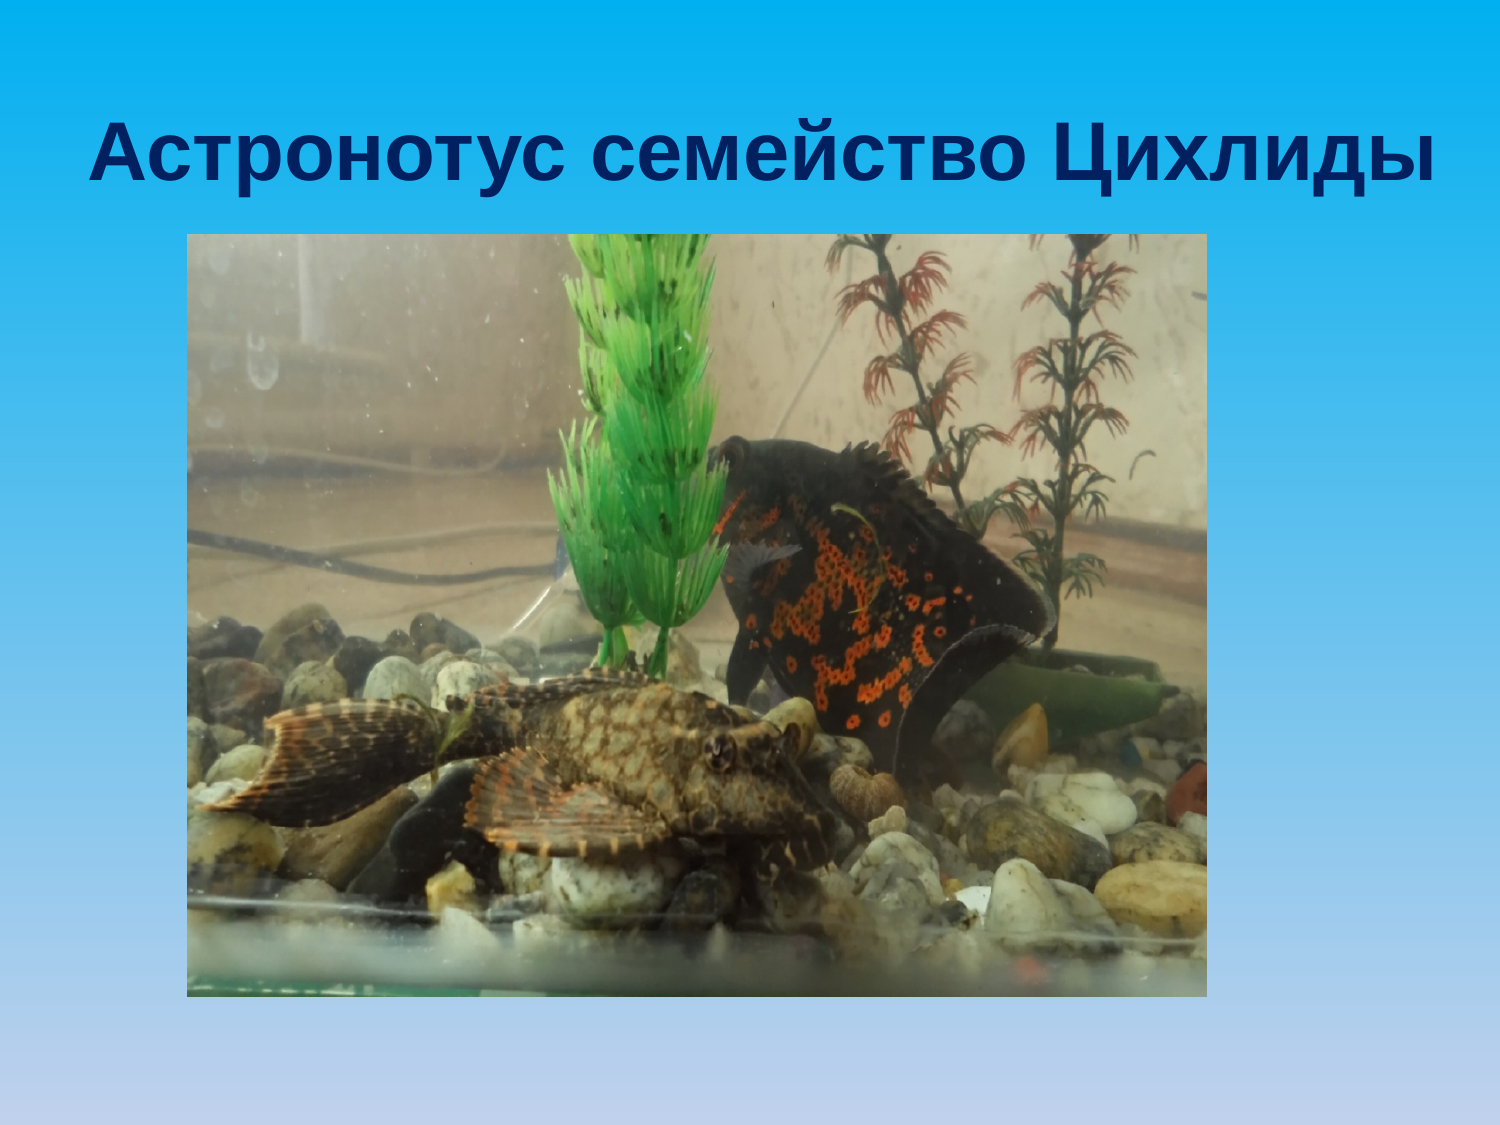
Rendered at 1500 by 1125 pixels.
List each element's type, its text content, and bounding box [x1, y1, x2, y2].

text_box Астронотус семейство Цихлиды [72, 90, 1454, 205]
picture [187, 234, 1208, 997]
